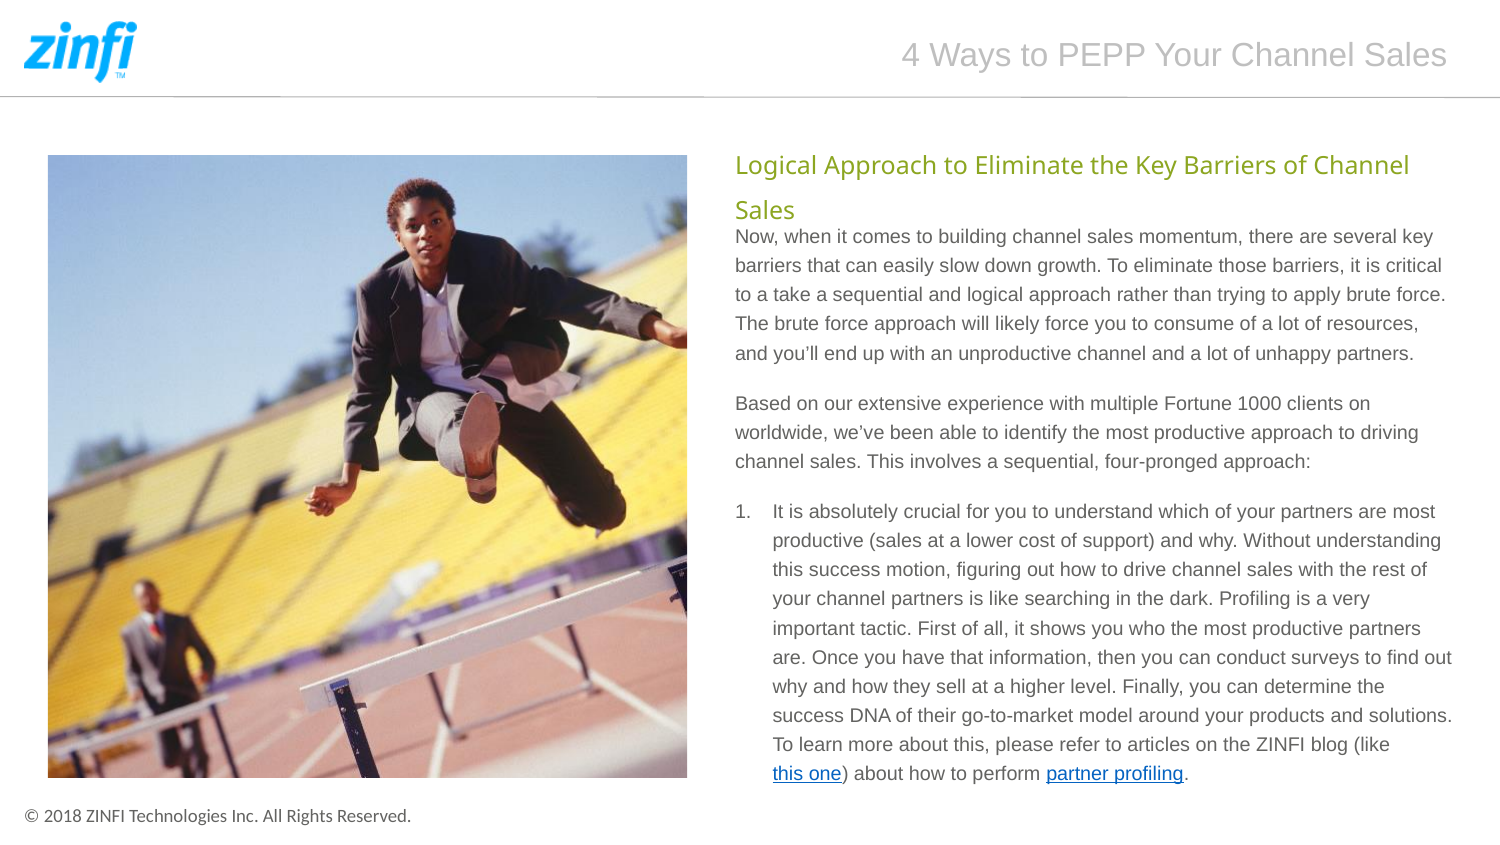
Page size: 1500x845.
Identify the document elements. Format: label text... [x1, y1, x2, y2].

picture [47, 155, 688, 778]
picture [24, 21, 137, 83]
picture [122, 21, 137, 25]
list 4 Ways to PEPP Your Channel Sales [189, 6, 1463, 78]
list Now, when it comes to building channel sales momentum, there are several key barriers that can easily slow down growth. To eliminate those barriers, it is critical to a take a sequential and logical approach rather than trying to apply brute force. The brute force approach will likely force you to consume of a lot of resources, and you’ll end up with an unproductive channel and a lot of unhappy partners. Based on our extensive experience with multiple Fortune 1000 clients on worldwide, we’ve been able to identify the most productive approach to driving channel sales. This involves a sequential, four-pronged approach: It is absolutely crucial for you to understand which of your partners are most productive (sales at a lower cost of support) and why. Without understanding this success motion, figuring out how to drive channel sales with the rest of your channel partners is like searching in the dark. Profiling is a very important tactic. First of all, it shows you who the most productive partners are. Once you have that information, then you can conduct surveys to find out why and how they sell at a higher level. Finally, you can determine the success DNA of their go-to-market model around your products and solutions. To learn more about this, please refer to articles on the ZINFI blog (like this one) about how to perform partner profiling. [720, 210, 1473, 810]
list Logical Approach to Eliminate the Key Barriers of Channel Sales [720, 127, 1463, 199]
